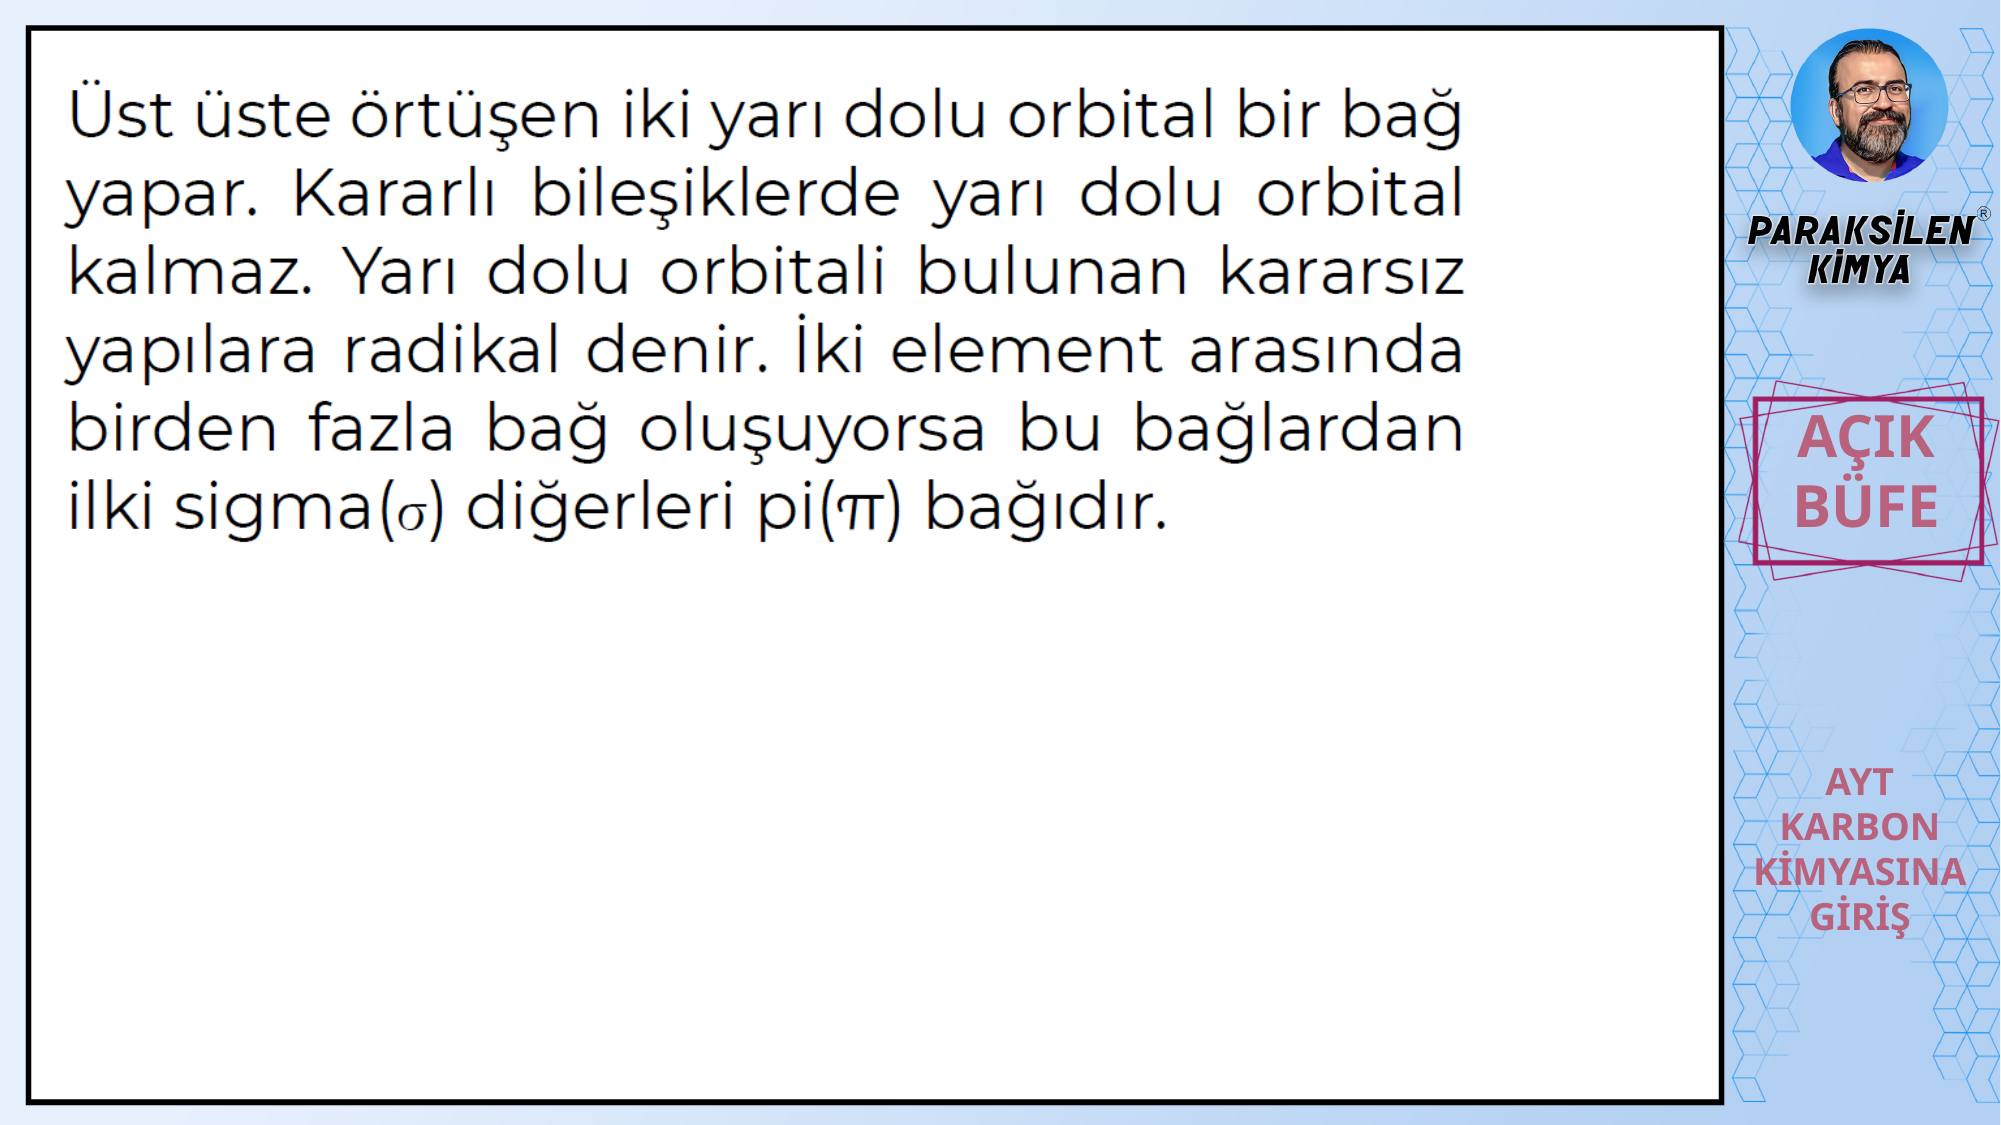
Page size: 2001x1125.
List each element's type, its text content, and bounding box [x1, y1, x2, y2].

picture [0, 0, 2001, 1125]
text_box AÇIK BÜFE [1755, 392, 1977, 547]
text_box AYT KARBON KİMYASINA GİRİŞ [1719, 750, 2000, 946]
